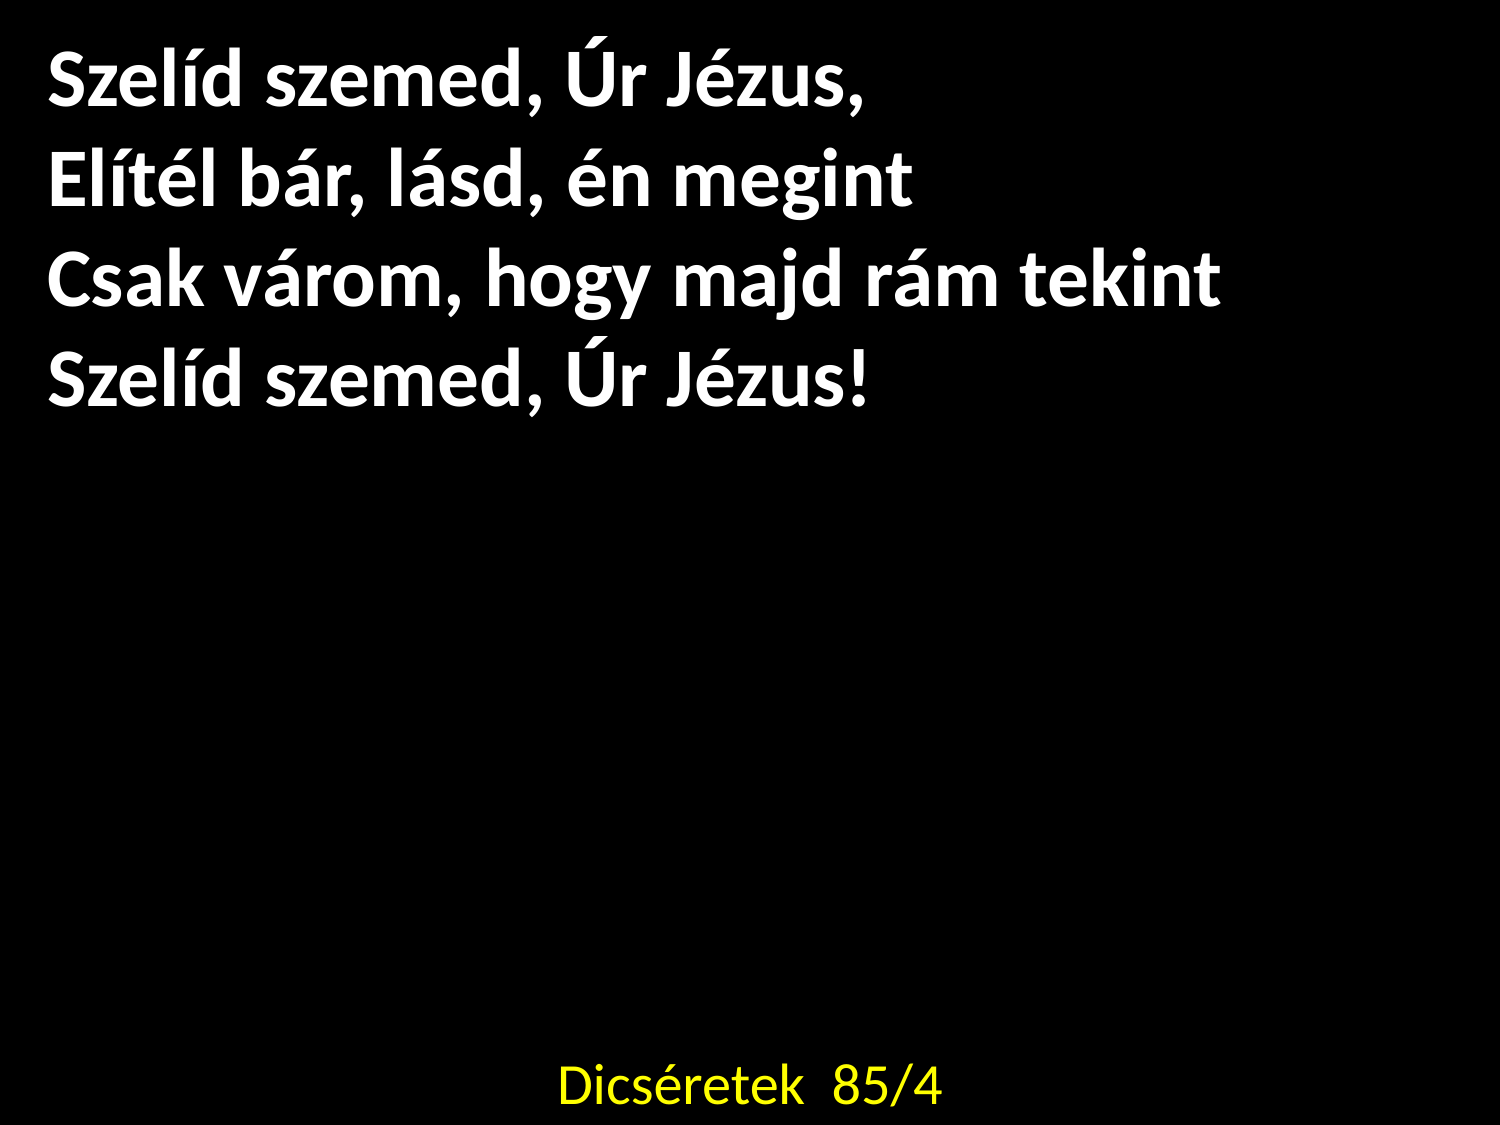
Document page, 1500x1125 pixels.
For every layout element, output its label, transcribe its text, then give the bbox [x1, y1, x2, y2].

text_box Szelíd szemed, Úr Jézus, Elítél bár, lásd, én megint Csak várom, hogy majd rám tekint Szelíd szemed, Úr Jézus! [17, 17, 1477, 1039]
text_box Dicséretek 85/4 [0, 1039, 1500, 1124]
